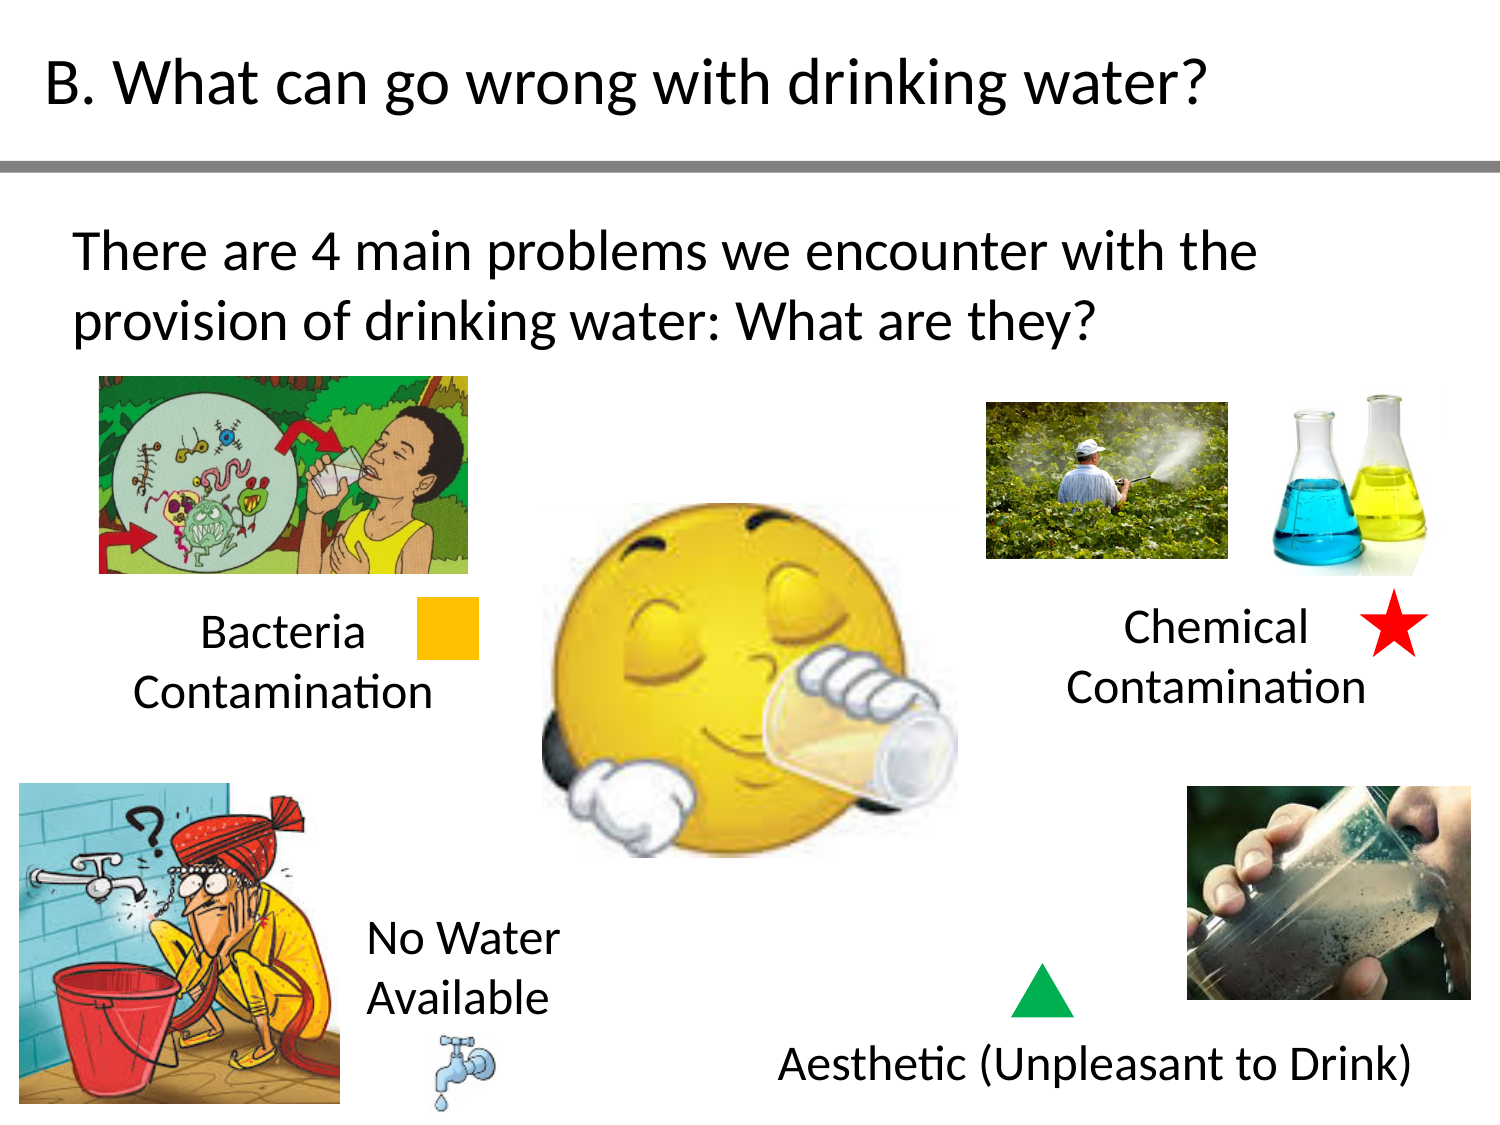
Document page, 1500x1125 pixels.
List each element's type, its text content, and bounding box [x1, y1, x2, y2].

text_box Bacteria Contamination [88, 591, 479, 727]
text_box Aesthetic (Unpleasant to Drink) [720, 1023, 1471, 1098]
text_box There are 4 main problems we encounter with the provision of drinking water: What are they? [57, 204, 1394, 360]
text_box No Water Available [351, 897, 606, 1032]
picture [425, 1033, 504, 1113]
text_box Chemical Contamination [1021, 586, 1412, 722]
text_box [1012, 965, 1073, 1017]
picture [18, 783, 340, 1105]
picture [542, 503, 958, 859]
picture [1186, 786, 1471, 1000]
picture [98, 290, 468, 661]
text_box B. What can go wrong with drinking water? [29, 30, 1317, 126]
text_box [985, 385, 1448, 576]
text_box [417, 598, 479, 659]
text_box [1362, 591, 1426, 655]
